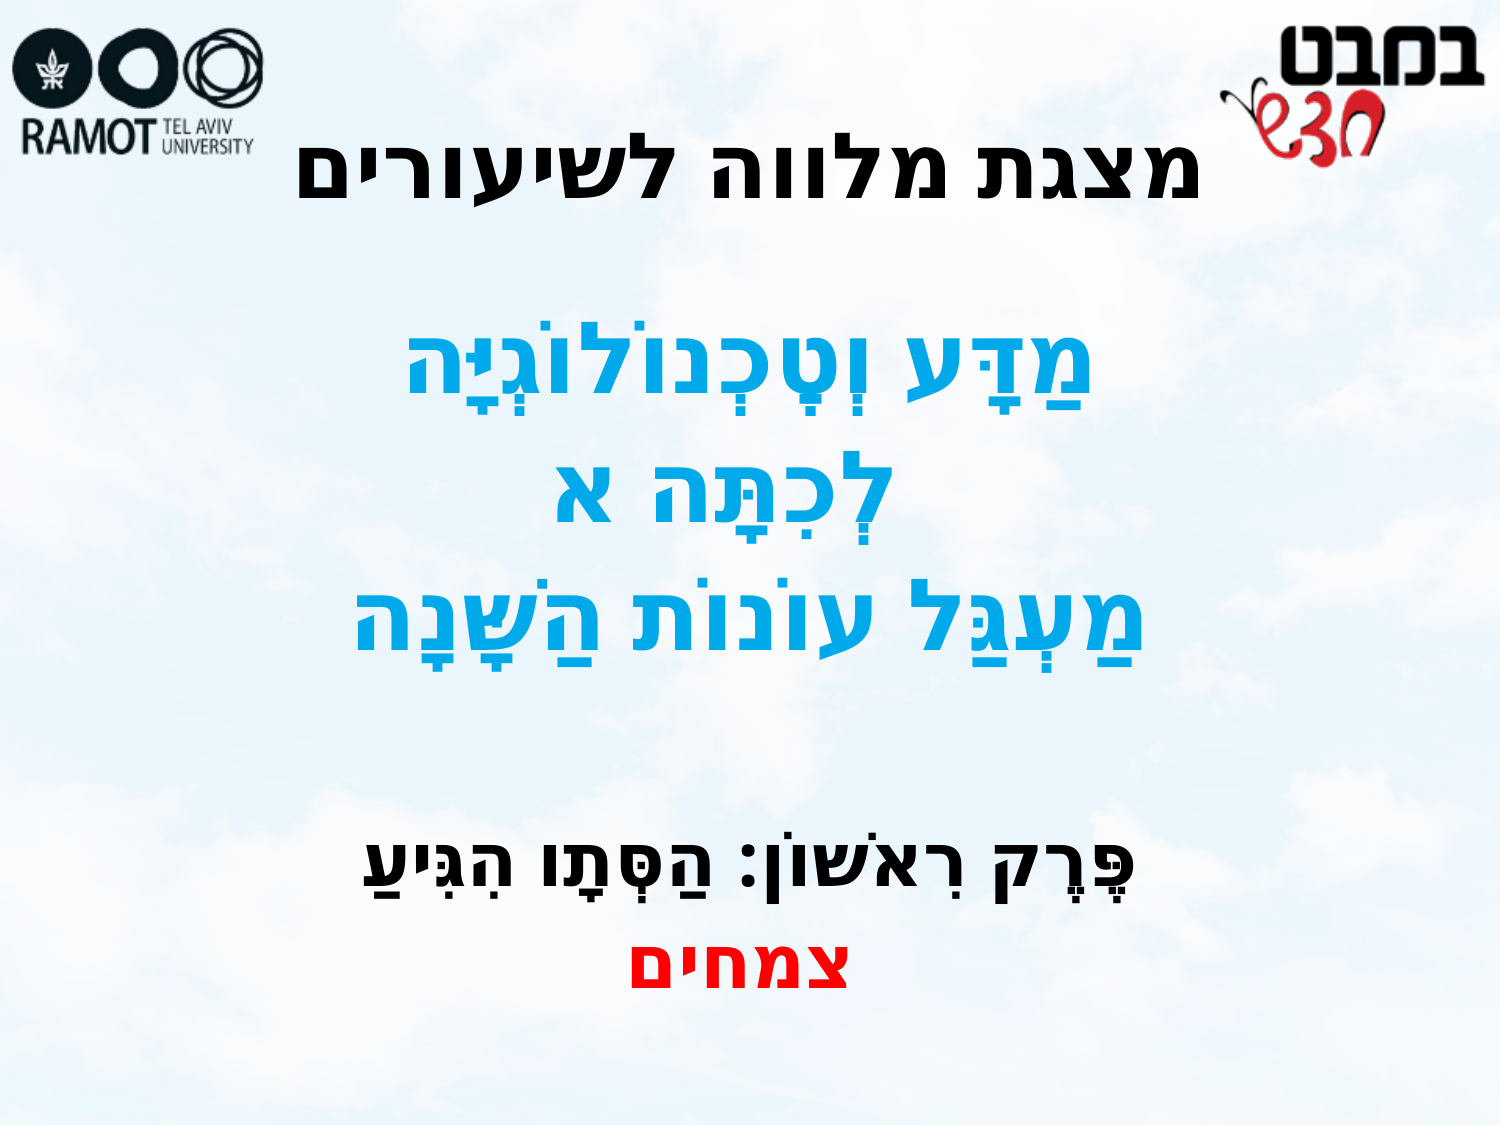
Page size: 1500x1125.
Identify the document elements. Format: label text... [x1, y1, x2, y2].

title מצגת מלווה לשיעורים [103, 59, 1397, 278]
list מַדָּע וְטְֶכְנוֹלוֹגְיָּה לְכִתָּה א מַעְגַּל עוֹנוֹת הַשָּׁנָה פֶּרֶק רִאשׁוֹן: הַסְּתָו הִגִּיעַ צמחים [103, 299, 1397, 1014]
picture [0, 11, 277, 169]
picture [1219, 25, 1486, 169]
